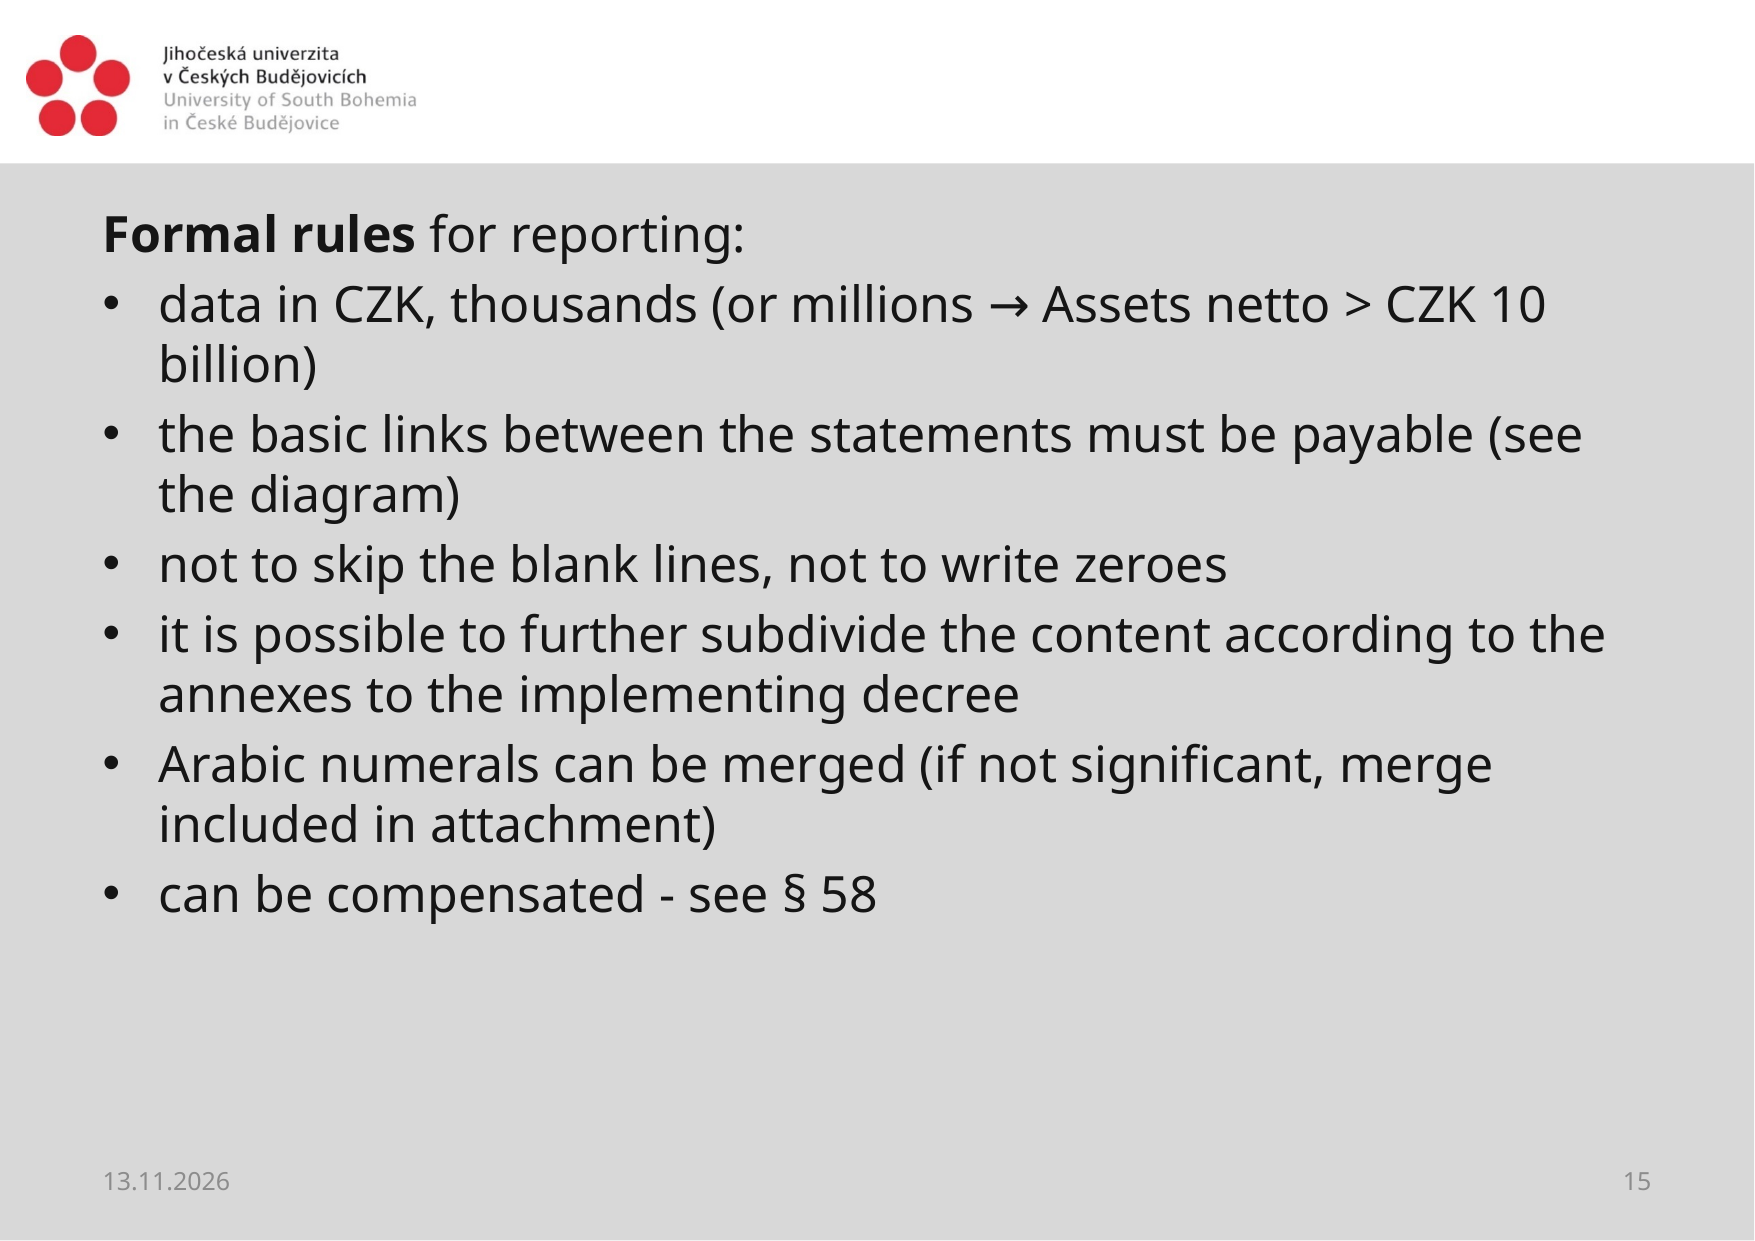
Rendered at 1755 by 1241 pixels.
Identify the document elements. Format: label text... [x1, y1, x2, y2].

picture [26, 35, 417, 136]
slide_number 15 [1257, 1149, 1667, 1216]
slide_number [87, 1149, 498, 1216]
list Formal rules for reporting: data in CZK, thousands (or millions → Assets netto > CZK 10 billion) the basic links between the statements must be payable (see the diagram) not to skip the blank lines, not to write zeroes it is possible to further subdivide the content according to the annexes to the implementing decree Arabic numerals can be merged (if not significant, merge included in attachment) can be compensated - see § 58 [87, 194, 1667, 1109]
